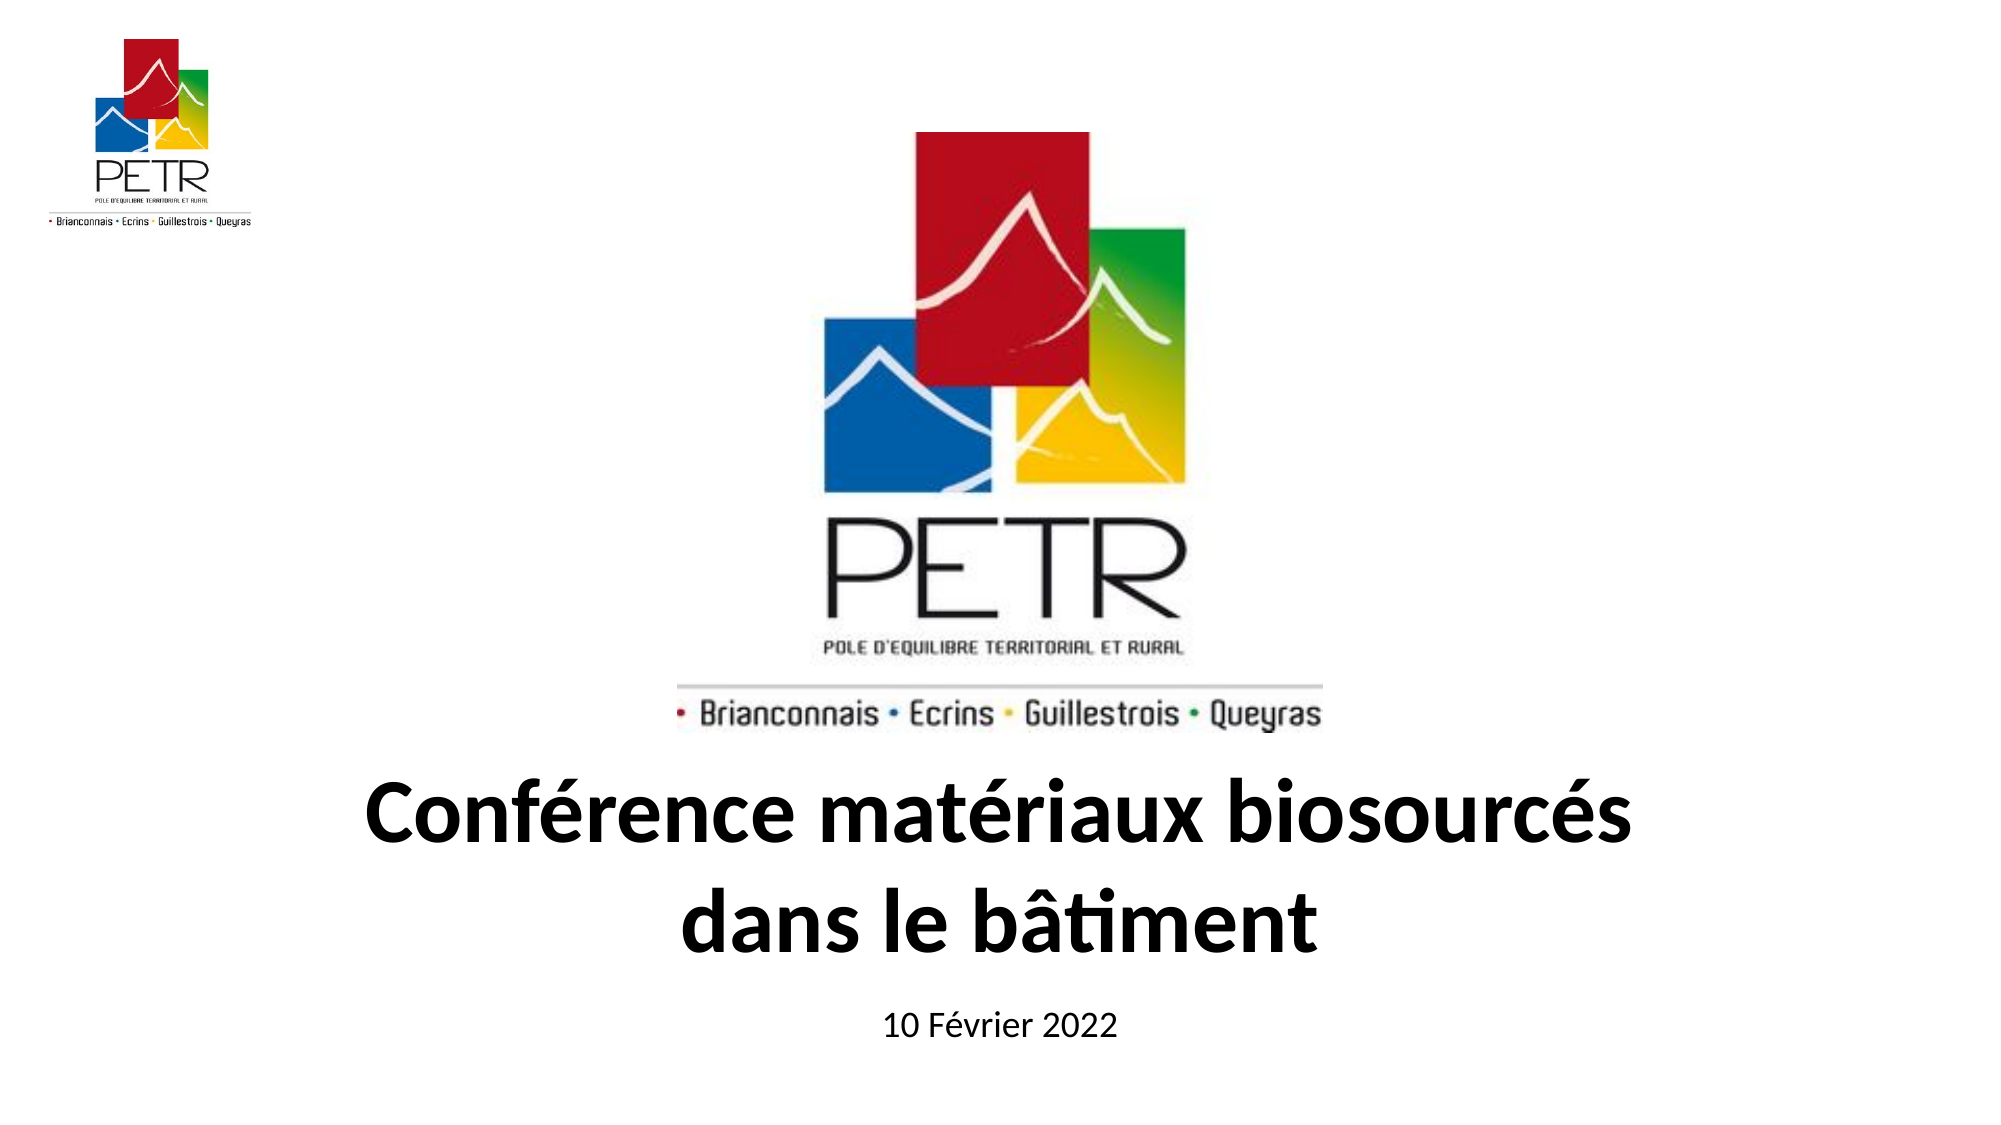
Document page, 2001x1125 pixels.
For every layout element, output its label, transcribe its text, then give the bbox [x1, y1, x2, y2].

picture [676, 132, 1323, 733]
picture [49, 39, 251, 227]
text_box Conférence matériaux biosourcés dans le bâtiment [341, 743, 1658, 979]
text_box 10 Février 2022 [0, 992, 2000, 1052]
